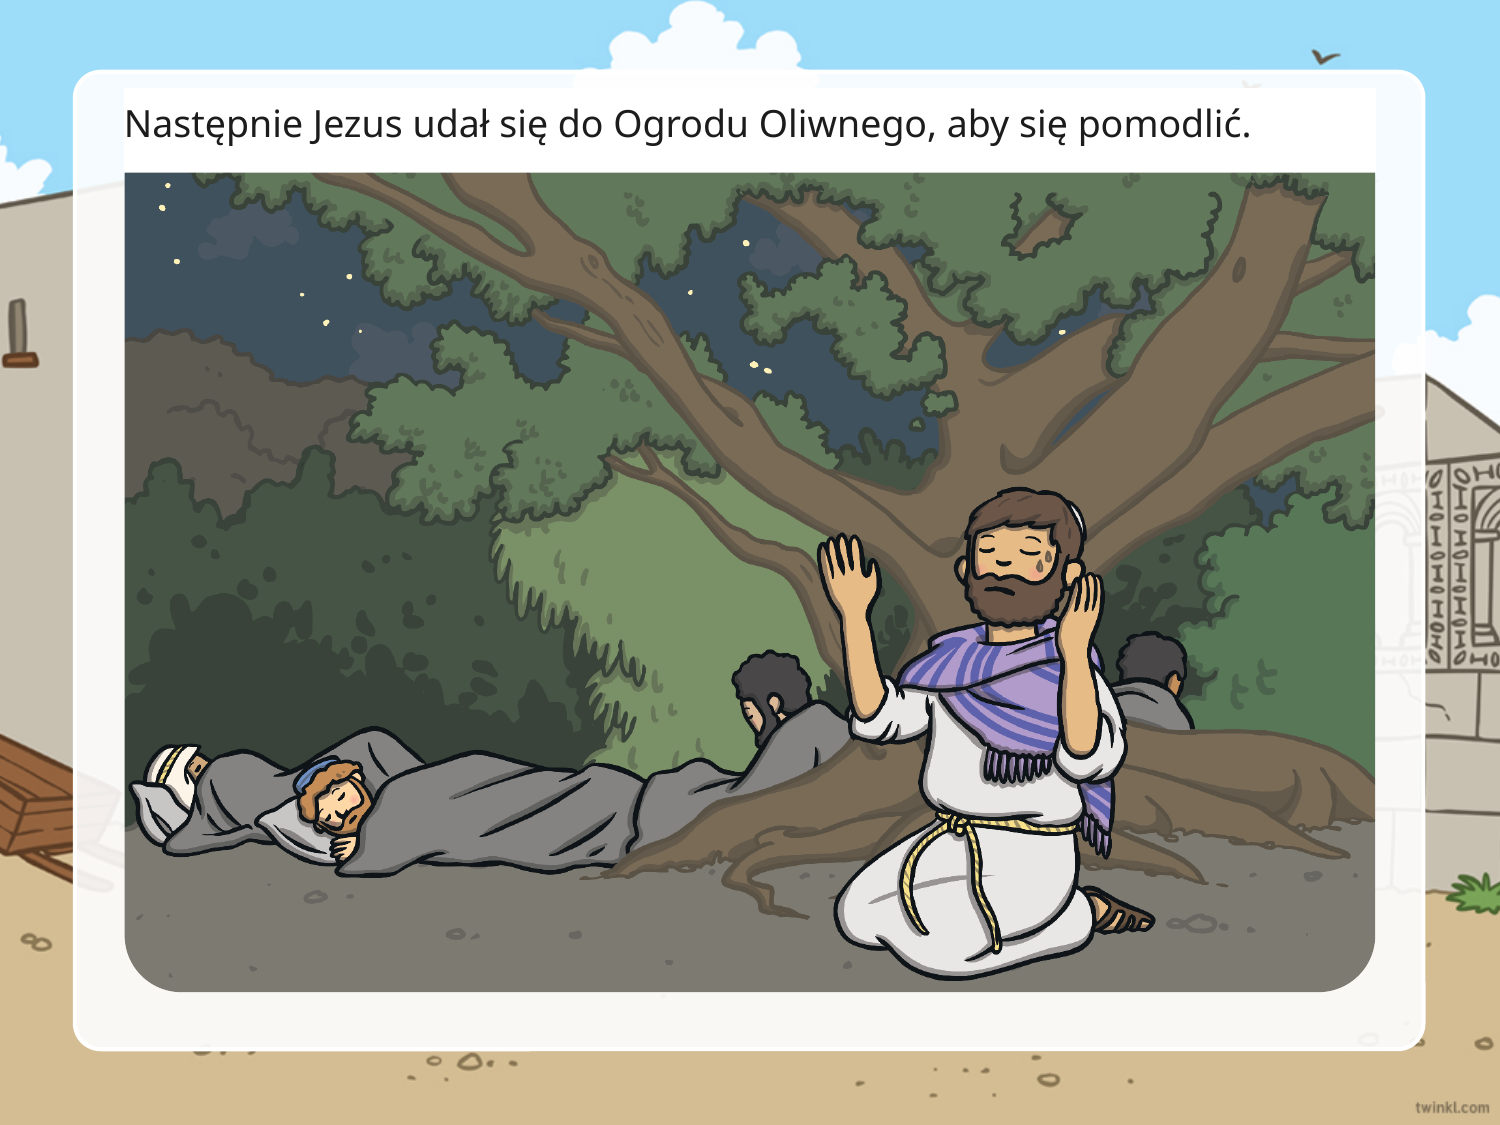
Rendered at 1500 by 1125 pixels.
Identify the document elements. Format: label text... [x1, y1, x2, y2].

text_box Następnie Jezus udał się do Ogrodu Oliwnego, aby się pomodlić. [123, 100, 1376, 146]
picture [0, 0, 1500, 1125]
text_box [123, 87, 1377, 174]
